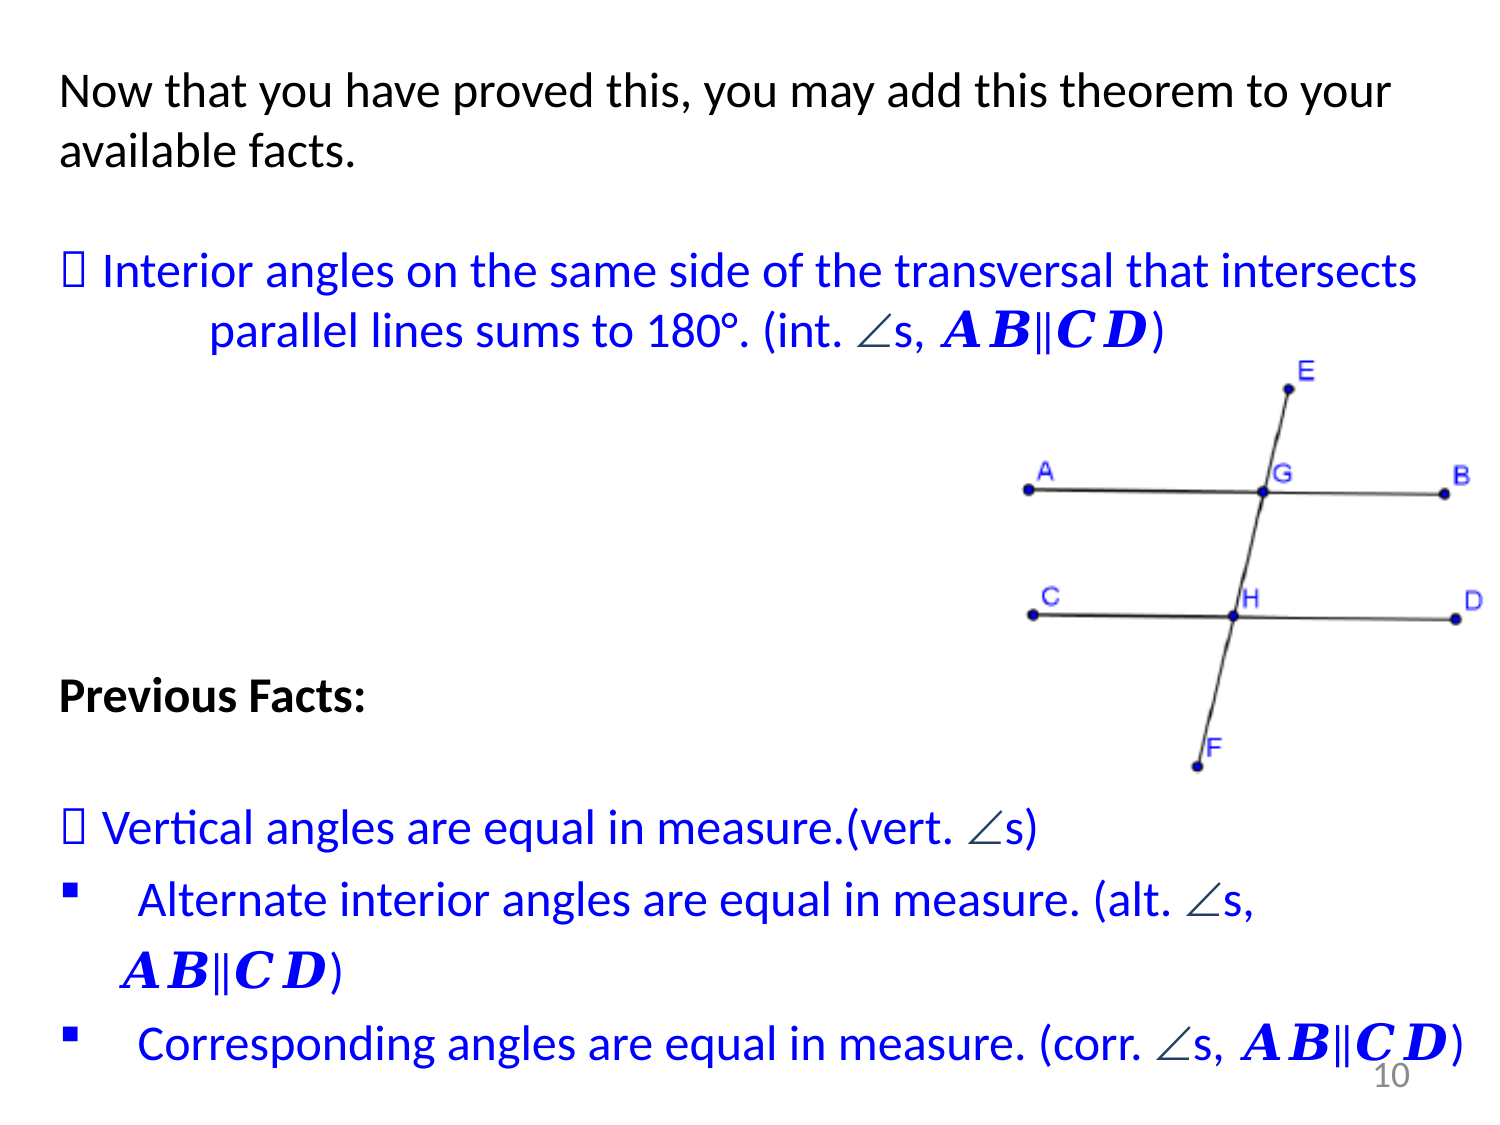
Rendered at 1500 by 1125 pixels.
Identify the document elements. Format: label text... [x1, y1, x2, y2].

picture [997, 336, 1500, 775]
text_box Now that you have proved this, you may add this theorem to your available facts.  Interior angles on the same side of the transversal that intersects parallel lines sums to 180°. (int. s, 𝑨𝑩∥𝑪𝑫) [44, 49, 1471, 365]
slide_number 10 [1074, 1042, 1425, 1103]
text_box Previous Facts:  Vertical angles are equal in measure.(vert. s) Alternate interior angles are equal in measure. (alt. s, 𝑨𝑩∥𝑪𝑫) Corresponding angles are equal in measure. (corr. s, 𝑨𝑩∥𝑪𝑫) [44, 655, 1500, 1079]
